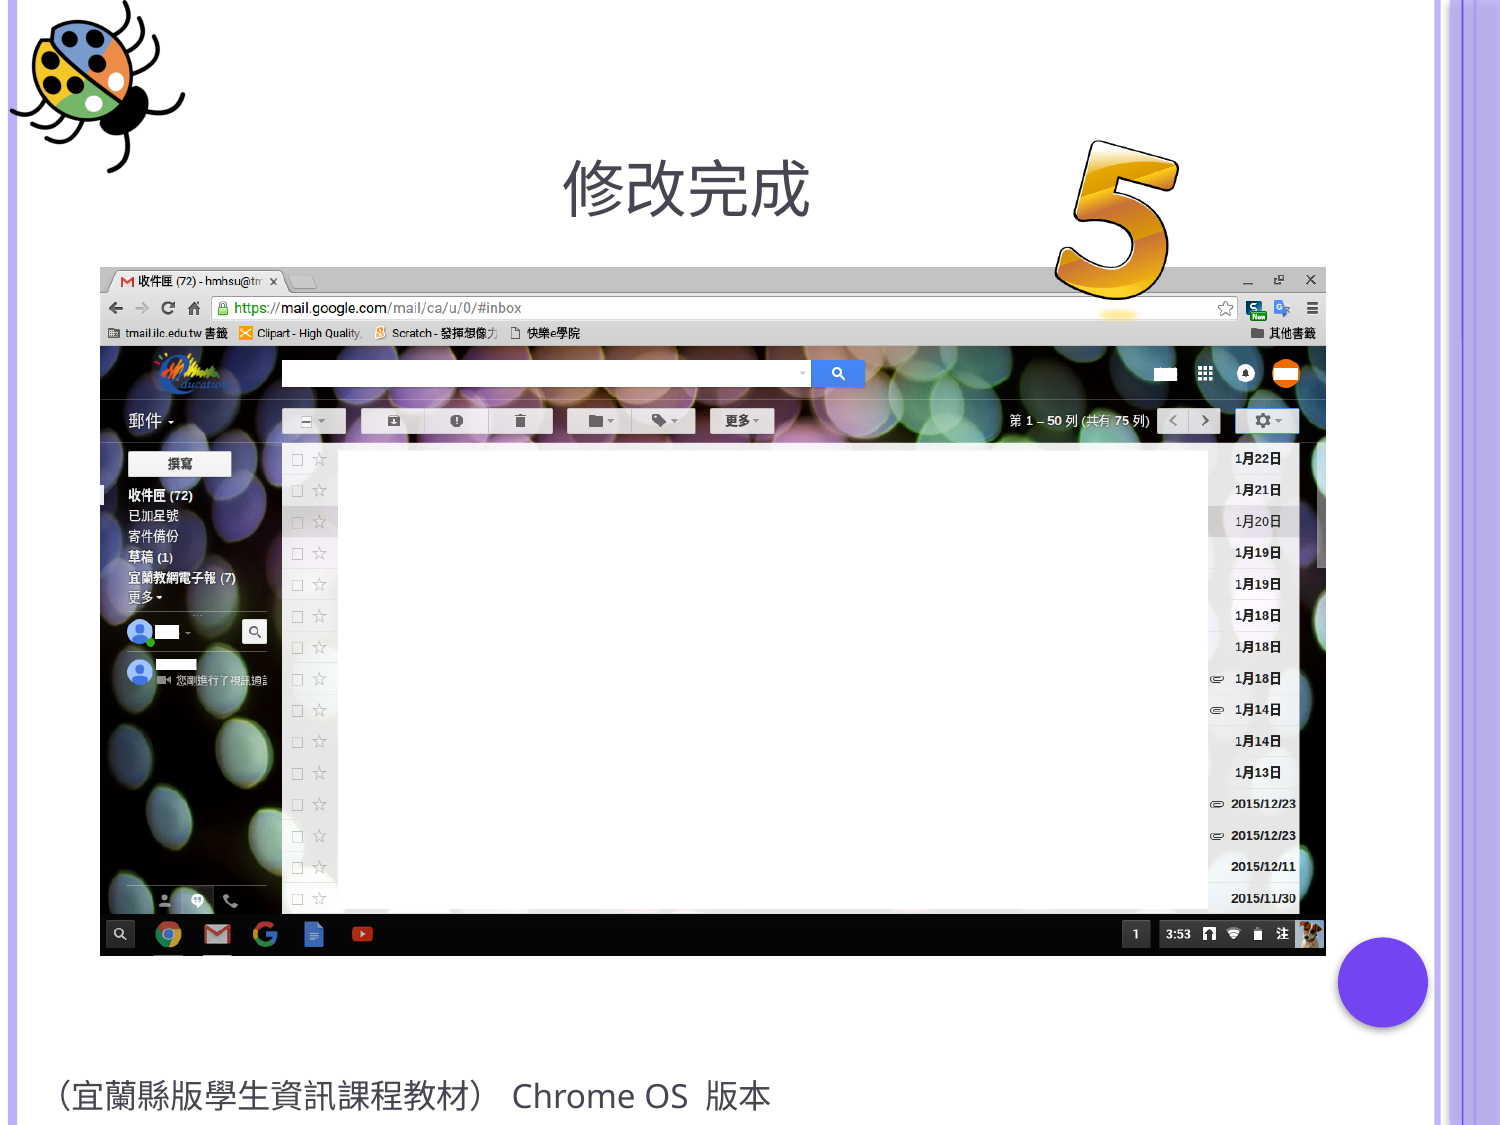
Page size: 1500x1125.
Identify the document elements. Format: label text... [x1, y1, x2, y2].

title 修改完成 [75, 45, 1300, 233]
footer （宜蘭縣版學生資訊課程教材）Chrome OS 版本 [23, 1065, 809, 1125]
picture [1021, 136, 1209, 324]
picture [0, 0, 169, 176]
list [99, 266, 1326, 957]
